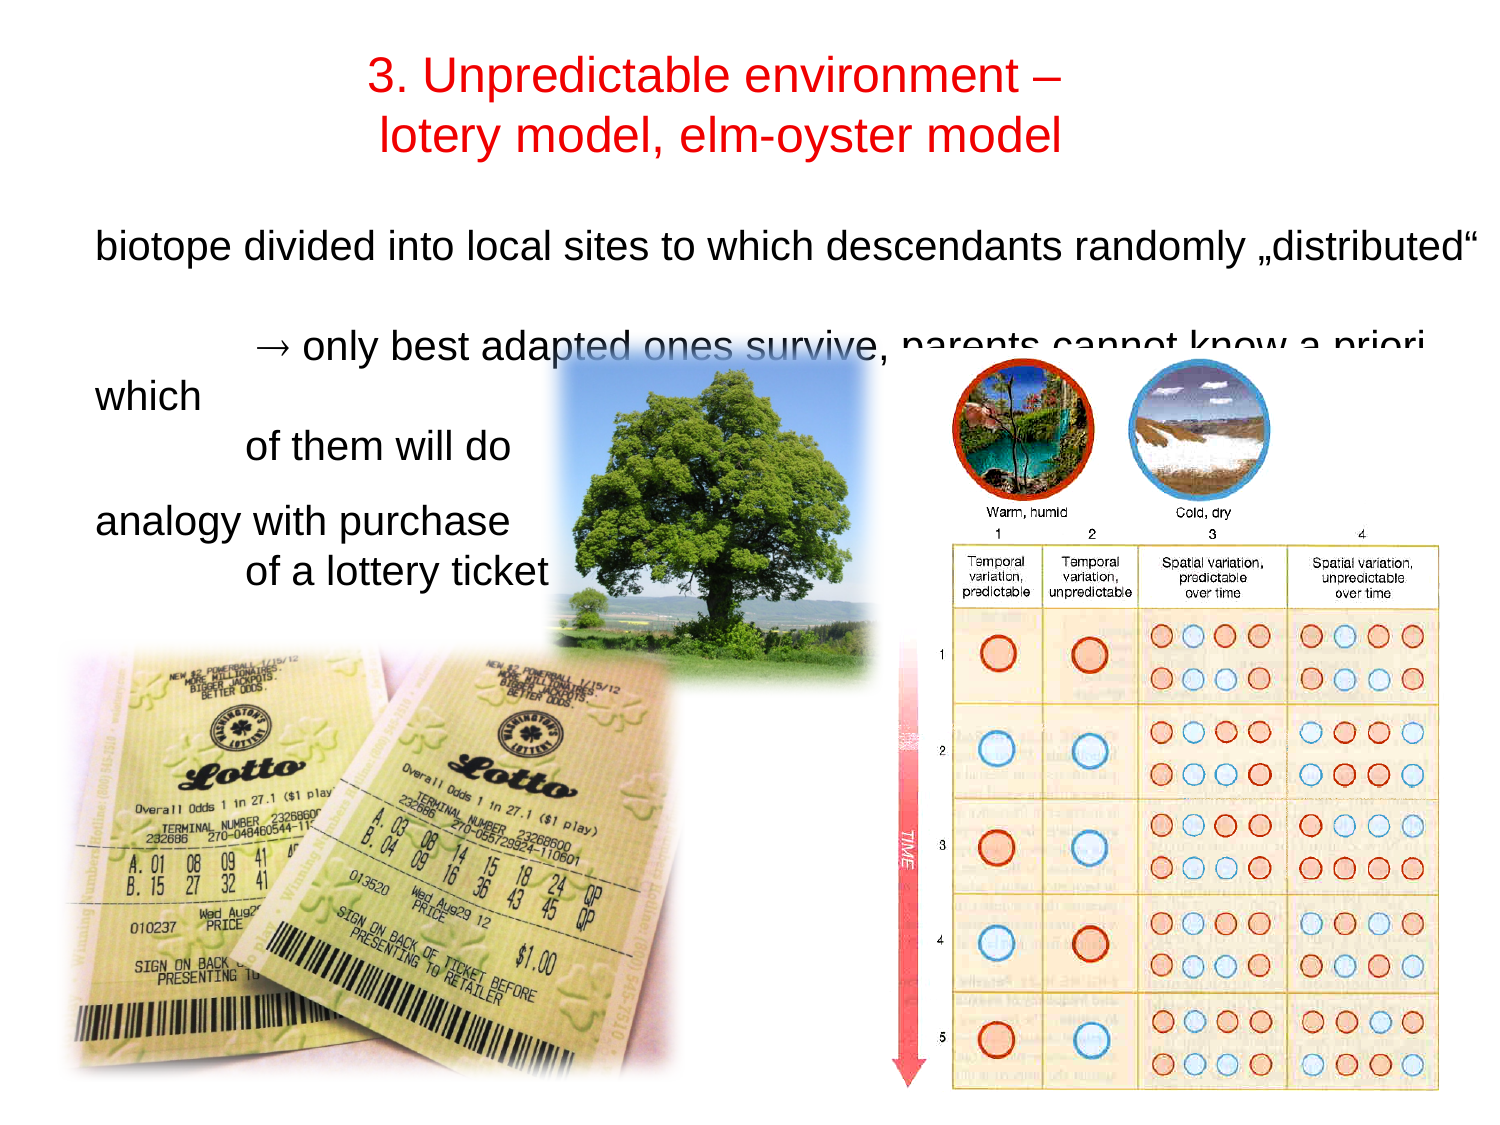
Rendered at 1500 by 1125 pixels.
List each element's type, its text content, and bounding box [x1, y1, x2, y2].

text_box 3. Unpredictable environment – lotery model, elm-oyster model [352, 35, 1091, 171]
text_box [885, 348, 1452, 1096]
text_box biotope divided into local sites to which descendants randomly „distributed“  only best adapted ones survive, parents cannot know a priori which of them will do analogy with purchase of a lottery ticket [80, 211, 1500, 602]
picture [56, 329, 886, 1084]
